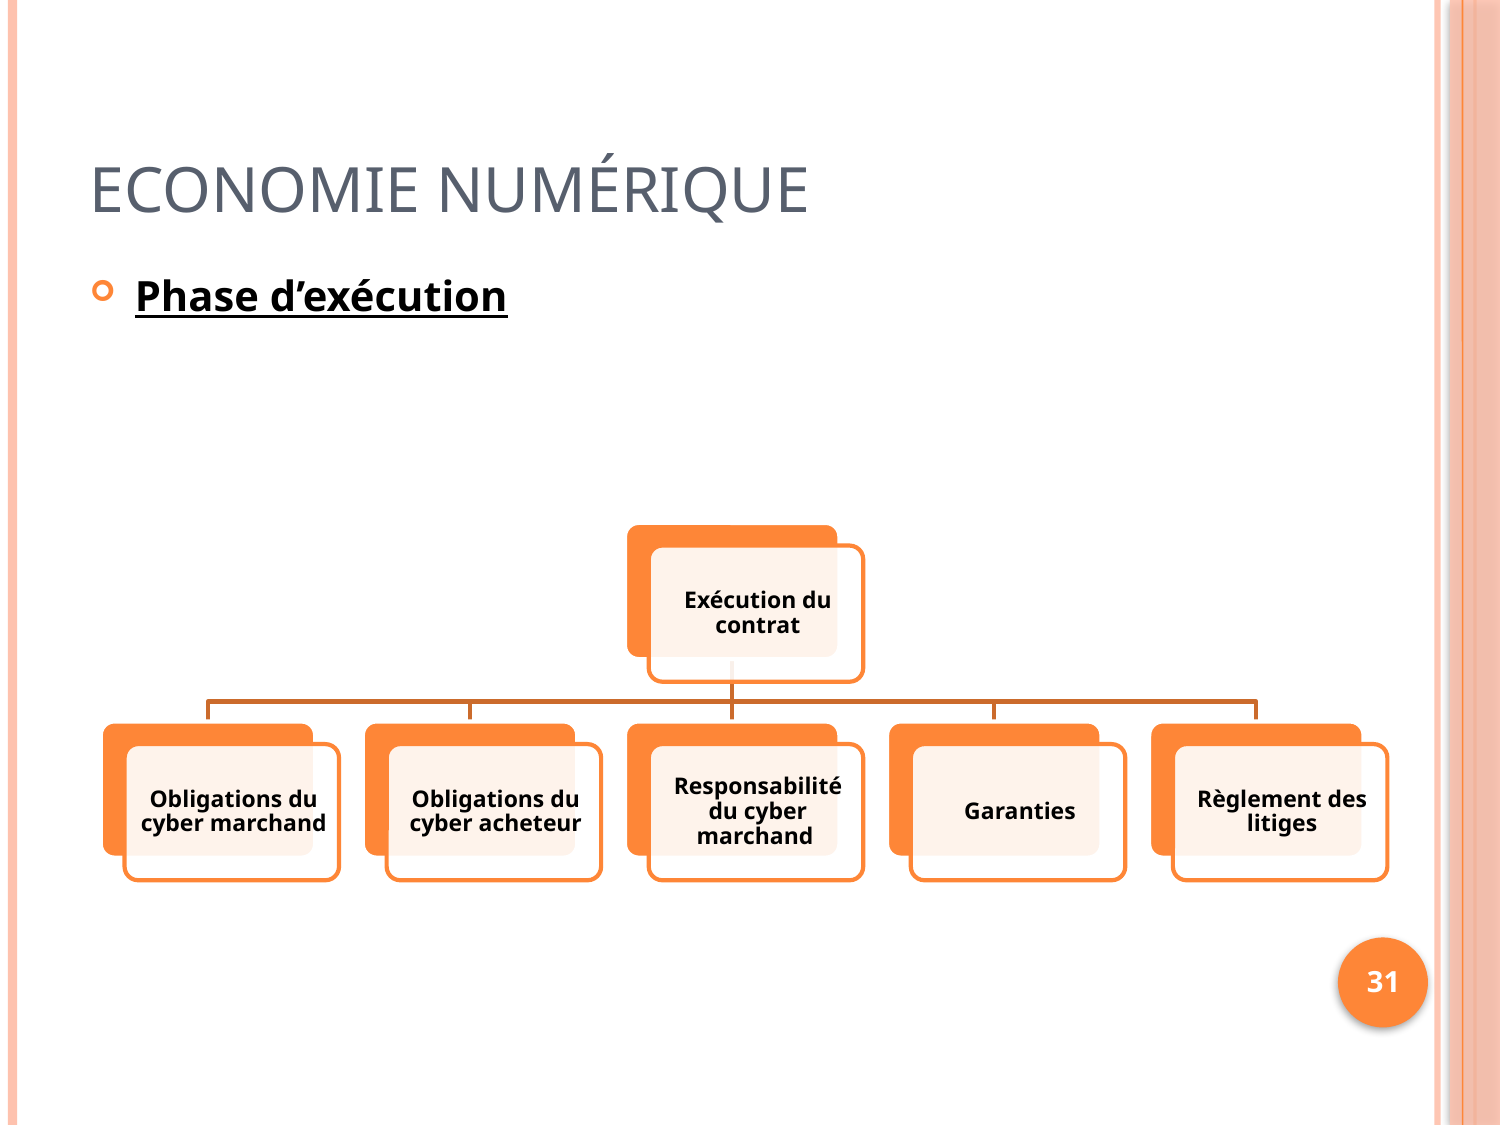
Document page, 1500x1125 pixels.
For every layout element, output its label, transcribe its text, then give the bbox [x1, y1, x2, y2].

title Economie Numérique [75, 45, 1300, 233]
slide_number 31 [1395, 940, 1434, 1027]
list Phase d’exécution [75, 262, 1300, 1062]
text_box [99, 367, 1389, 1036]
